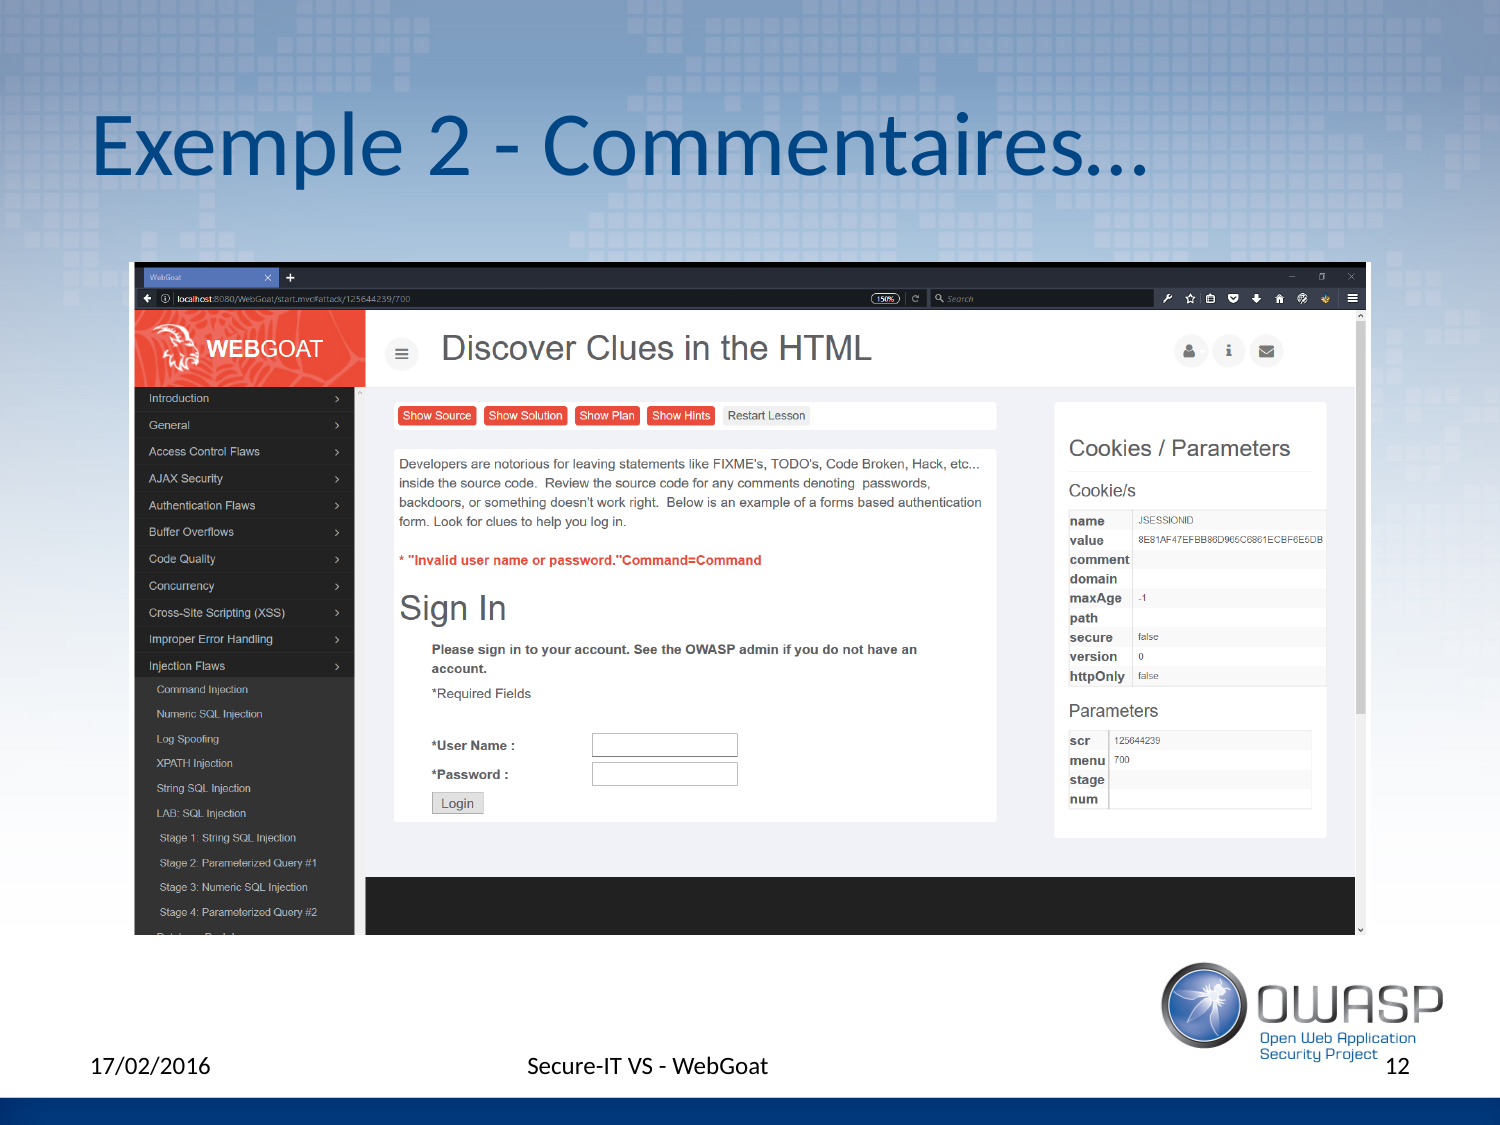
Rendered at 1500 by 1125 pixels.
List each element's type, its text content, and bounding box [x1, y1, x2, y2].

slide_number 12 [1074, 1042, 1425, 1103]
footer Secure-IT VS - WebGoat [512, 1042, 988, 1103]
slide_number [75, 1042, 425, 1103]
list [129, 262, 1371, 940]
picture [0, 0, 1500, 1125]
title Exemple 2 - Commentaires… [75, 45, 1425, 233]
